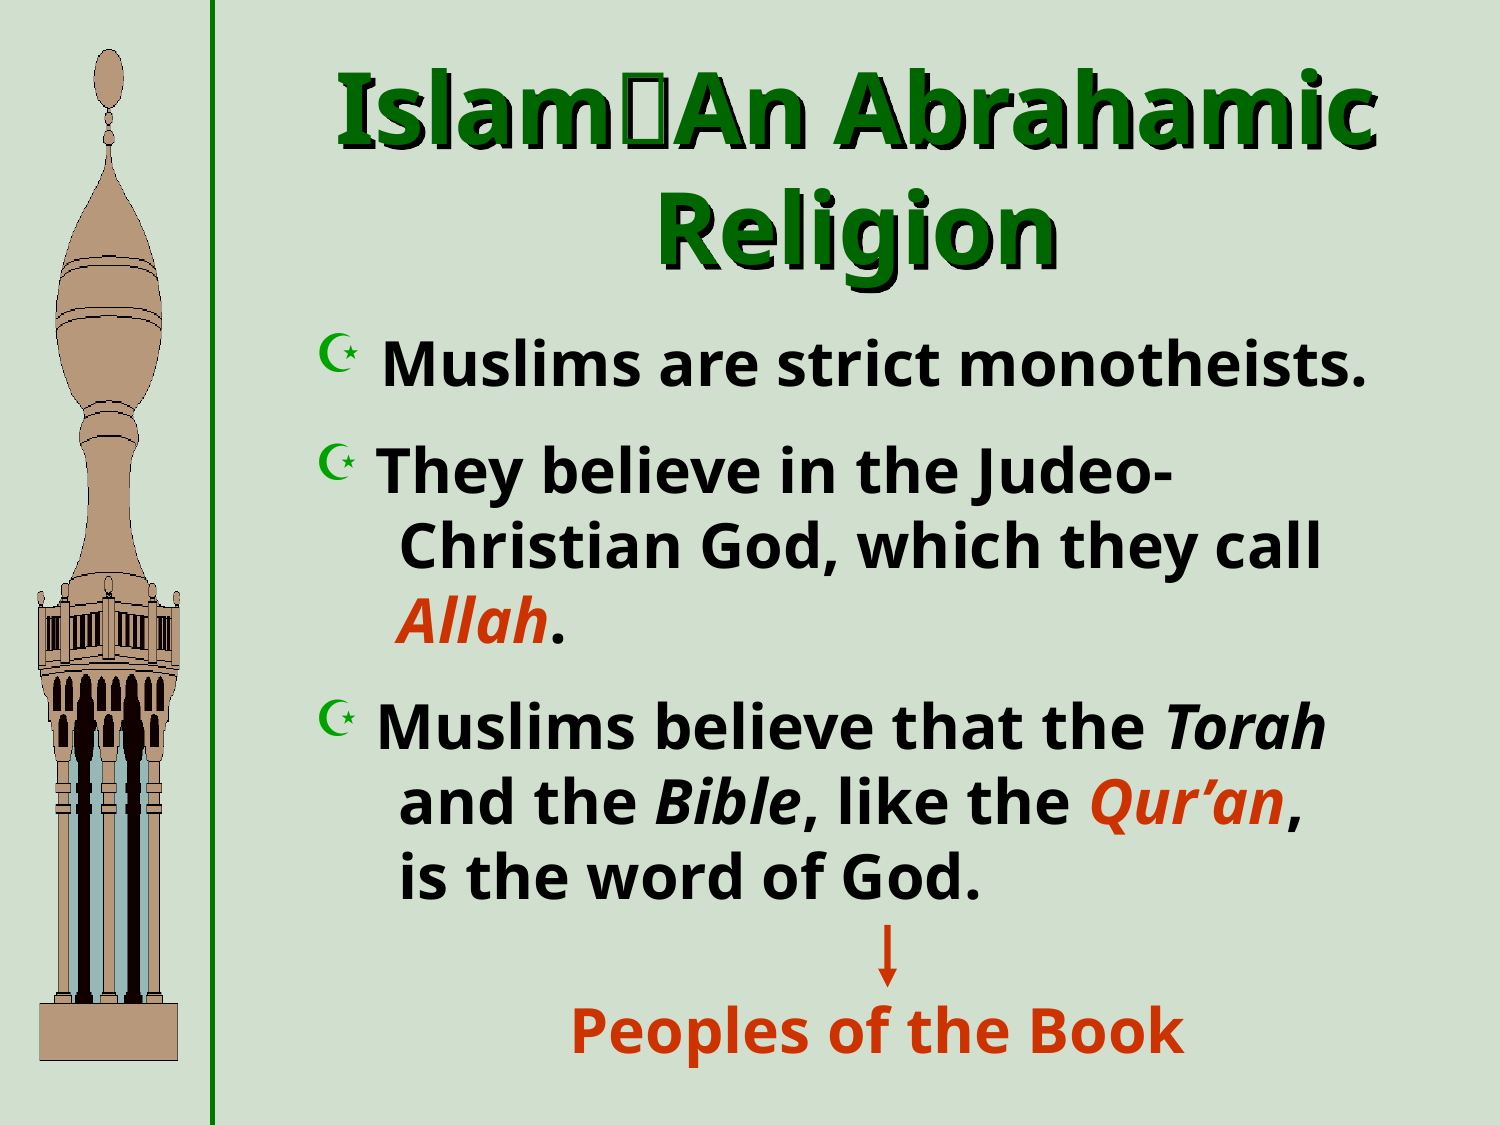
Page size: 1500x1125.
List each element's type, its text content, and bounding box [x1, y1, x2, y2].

text_box Peoples of the Book [312, 979, 1425, 1075]
text_box Muslims are strict monotheists. They believe in the Judeo- Christian God, which they call Allah. Muslims believe that the Torah and the Bible, like the Qur’an, is the word of God. [299, 312, 1413, 920]
text_box IslamAn Abrahamic Religion [275, 37, 1438, 293]
text_box [881, 924, 894, 988]
